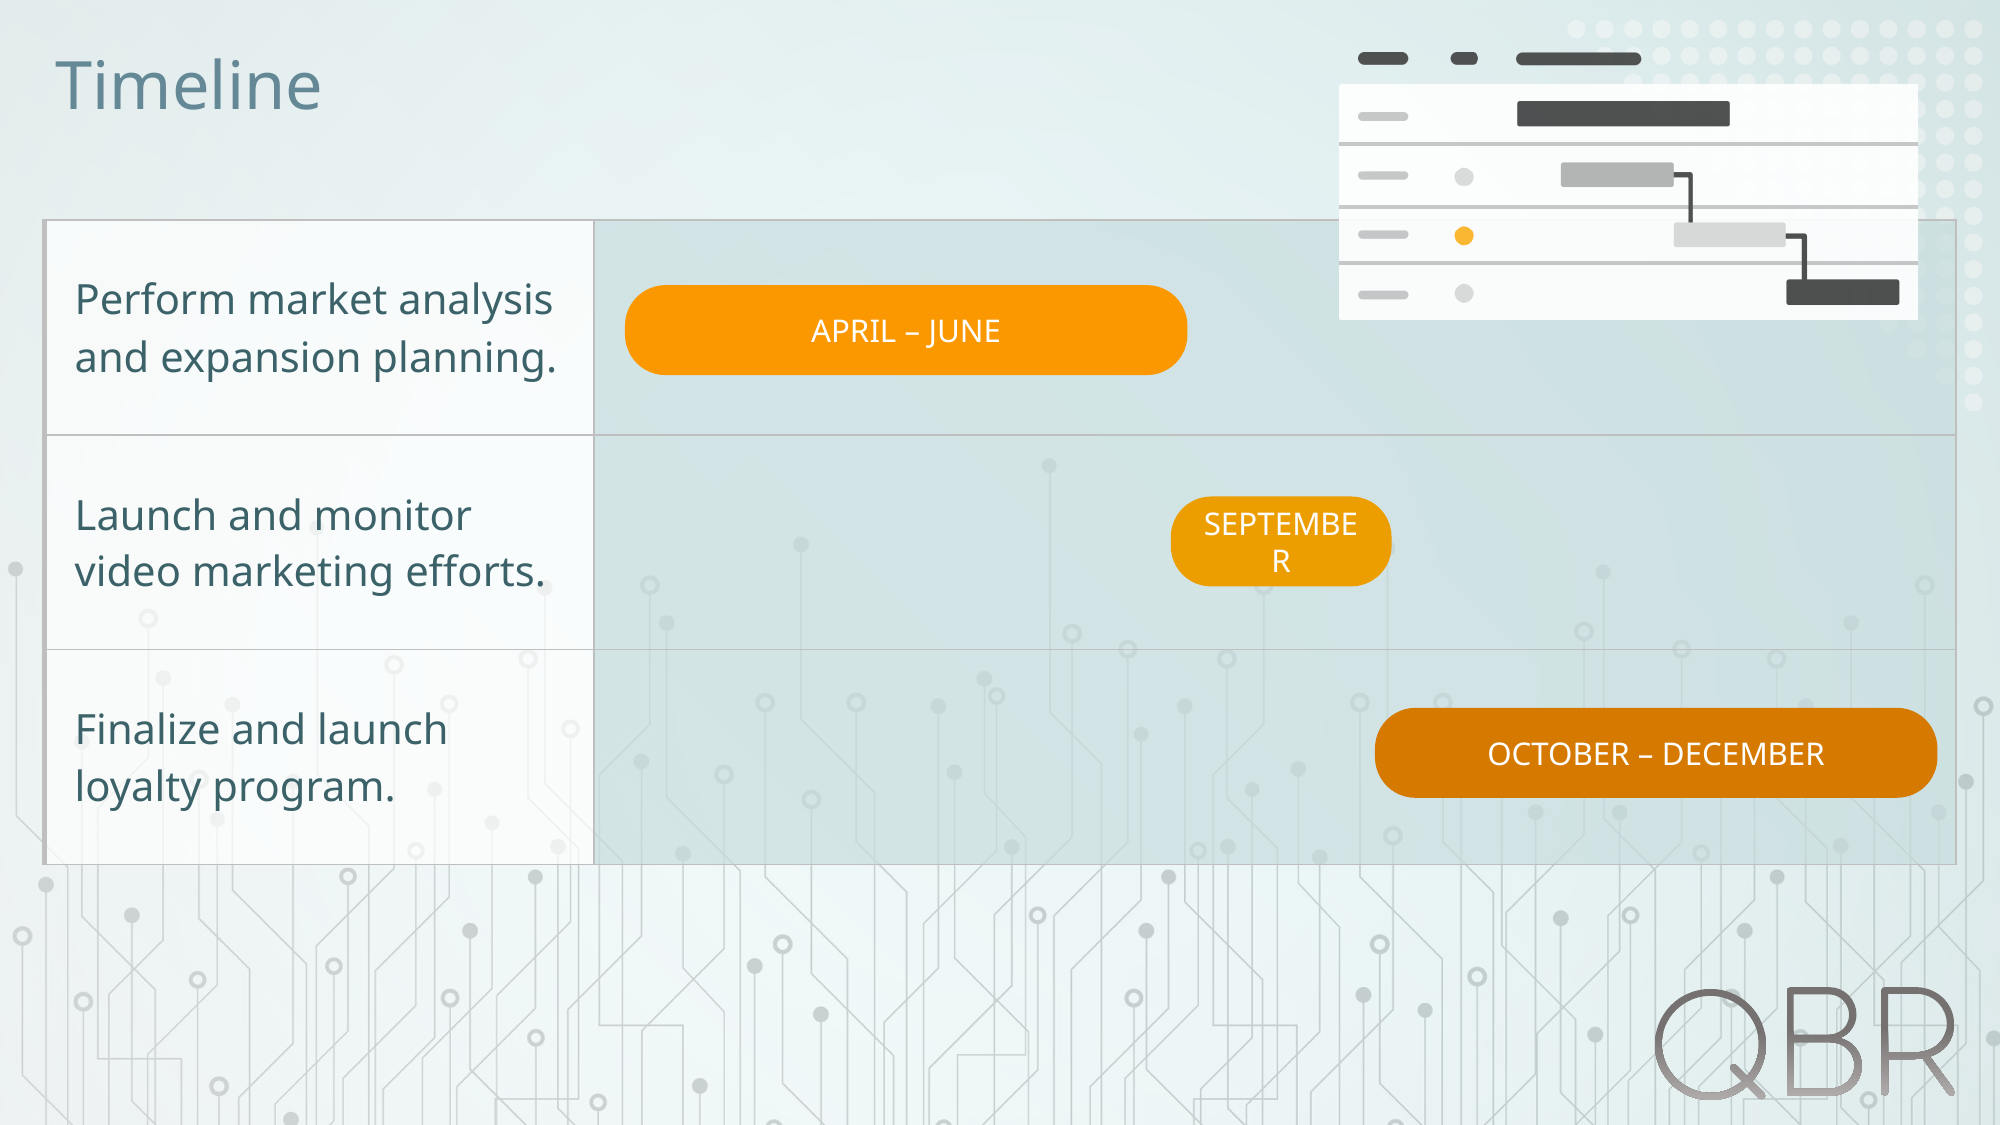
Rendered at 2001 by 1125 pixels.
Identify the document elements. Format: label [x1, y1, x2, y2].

picture [0, 0, 2000, 1125]
text_box [1654, 987, 1956, 1100]
